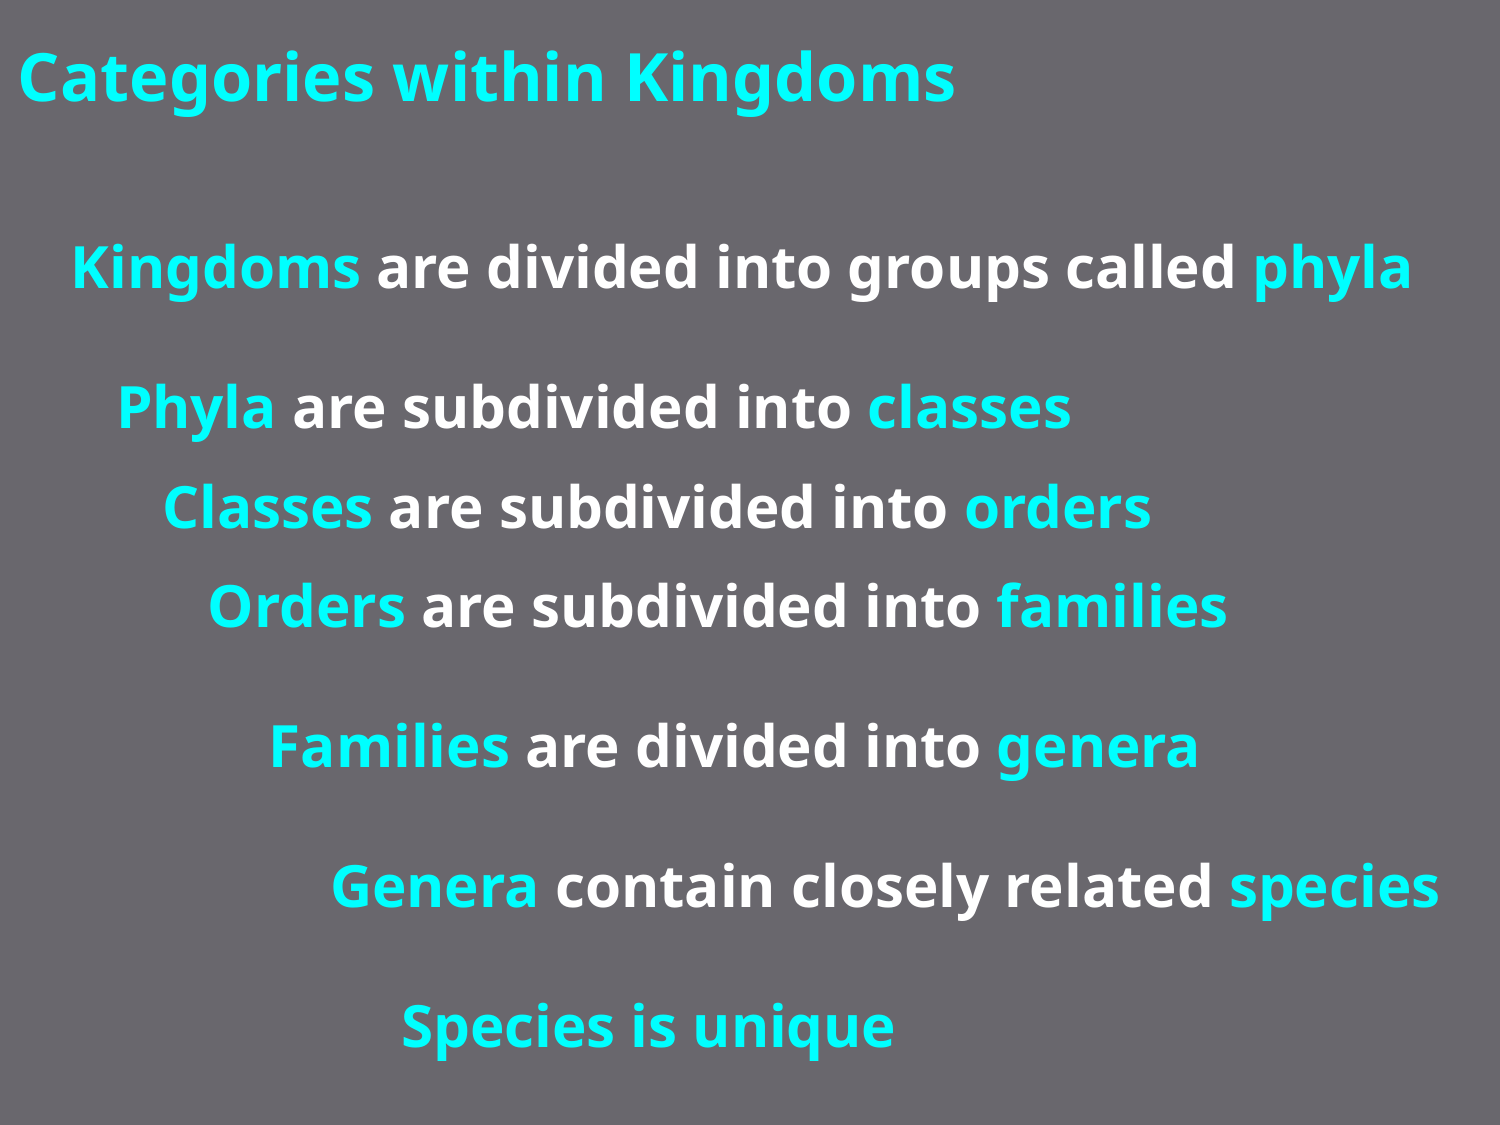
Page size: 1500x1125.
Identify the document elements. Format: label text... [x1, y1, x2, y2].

text_box Kingdoms are divided into groups called phyla Phyla are subdivided into classes Classes are subdivided into orders Orders are subdivided into families Families are divided into genera Genera contain closely related species Species is unique [24, 0, 1500, 1125]
text_box Categories within Kingdoms [3, 26, 973, 122]
